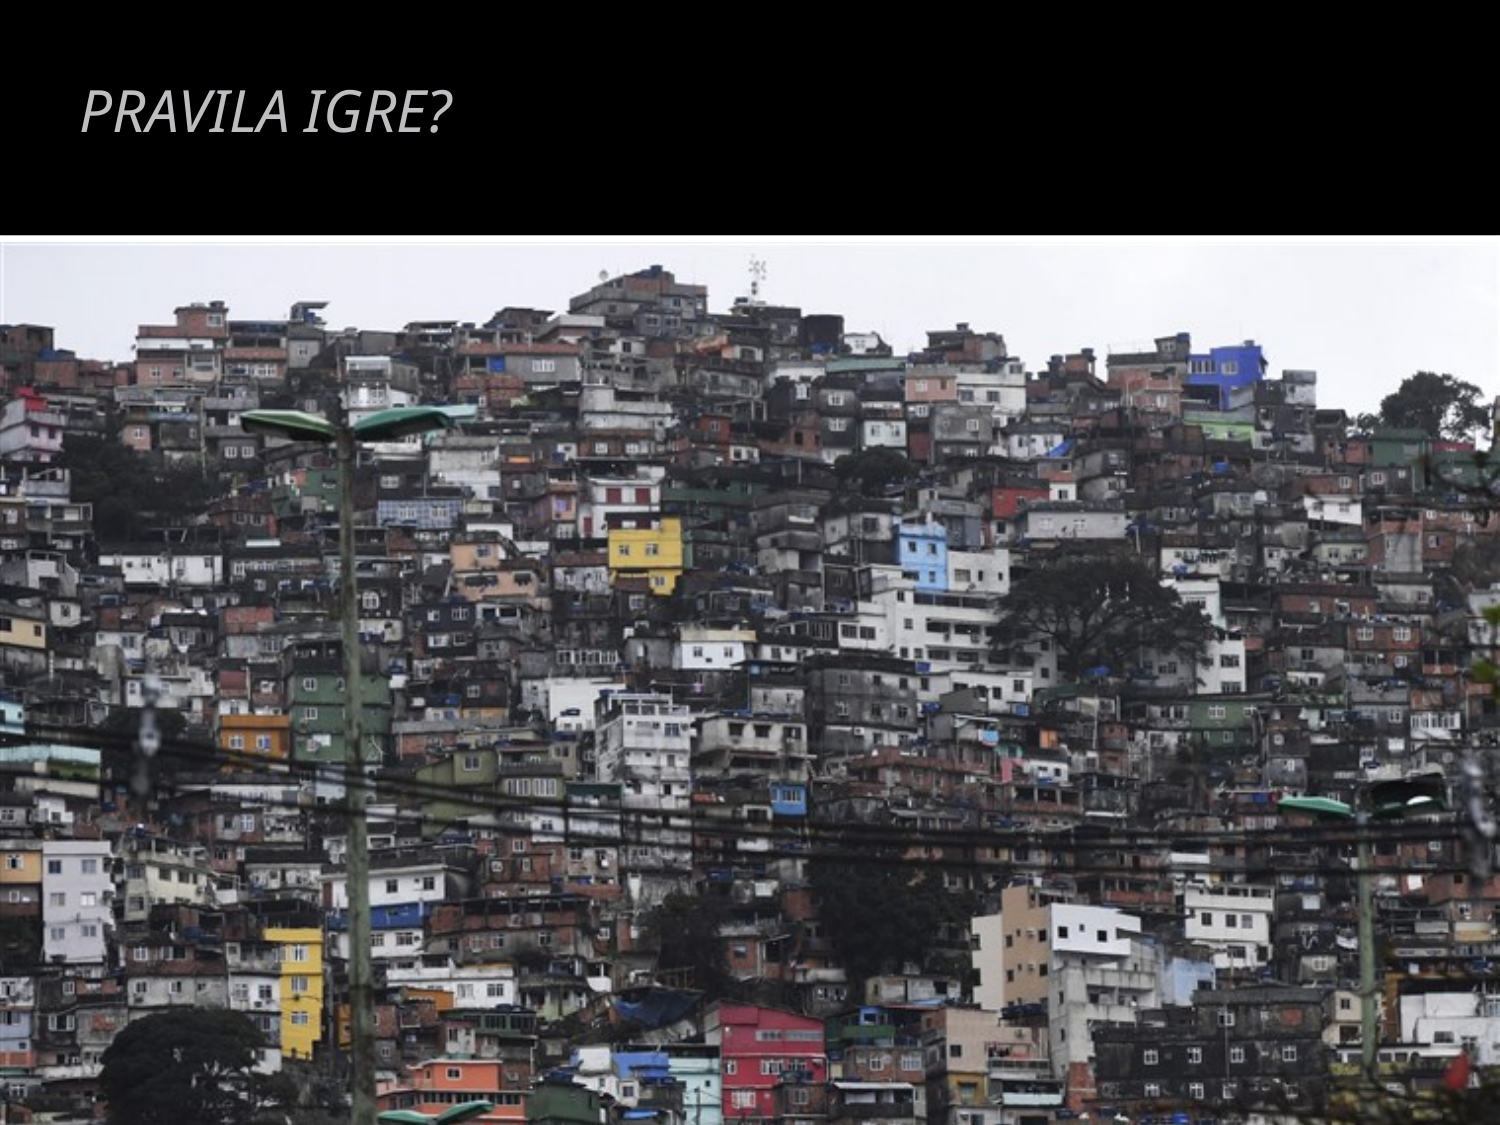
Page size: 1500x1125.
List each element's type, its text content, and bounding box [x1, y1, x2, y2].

text_box PRAVILA IGRE? [64, 66, 1500, 152]
picture [0, 242, 1500, 1125]
